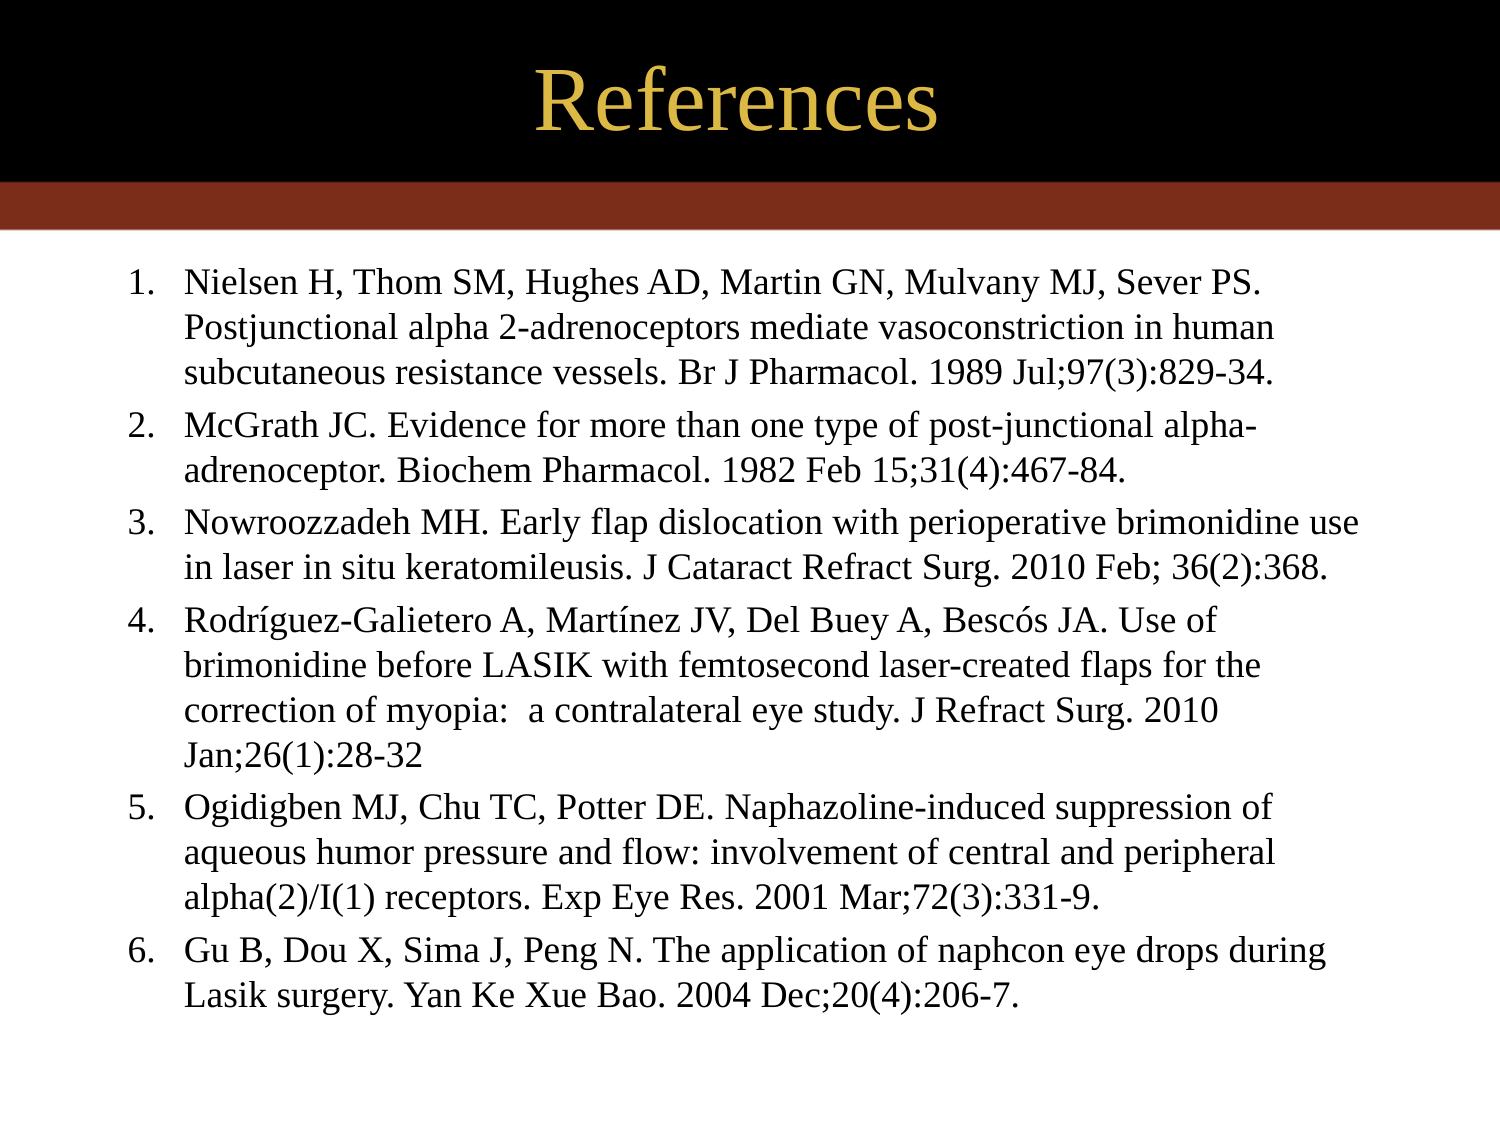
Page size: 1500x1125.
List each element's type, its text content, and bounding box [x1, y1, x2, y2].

title References [99, 0, 1376, 188]
picture [0, 0, 1500, 1125]
list Nielsen H, Thom SM, Hughes AD, Martin GN, Mulvany MJ, Sever PS. Postjunctional alpha 2-adrenoceptors mediate vasoconstriction in human subcutaneous resistance vessels. Br J Pharmacol. 1989 Jul;97(3):829-34. McGrath JC. Evidence for more than one type of post-junctional alpha-adrenoceptor. Biochem Pharmacol. 1982 Feb 15;31(4):467-84. Nowroozzadeh MH. Early flap dislocation with perioperative brimonidine use in laser in situ keratomileusis. J Cataract Refract Surg. 2010 Feb; 36(2):368. Rodríguez-Galietero A, Martínez JV, Del Buey A, Bescós JA. Use of brimonidine before LASIK with femtosecond laser-created flaps for the correction of myopia: a contralateral eye study. J Refract Surg. 2010 Jan;26(1):28-32 Ogidigben MJ, Chu TC, Potter DE. Naphazoline-induced suppression of aqueous humor pressure and flow: involvement of central and peripheral alpha(2)/I(1) receptors. Exp Eye Res. 2001 Mar;72(3):331-9. Gu B, Dou X, Sima J, Peng N. The application of naphcon eye drops during Lasik surgery. Yan Ke Xue Bao. 2004 Dec;20(4):206-7. [112, 249, 1388, 976]
